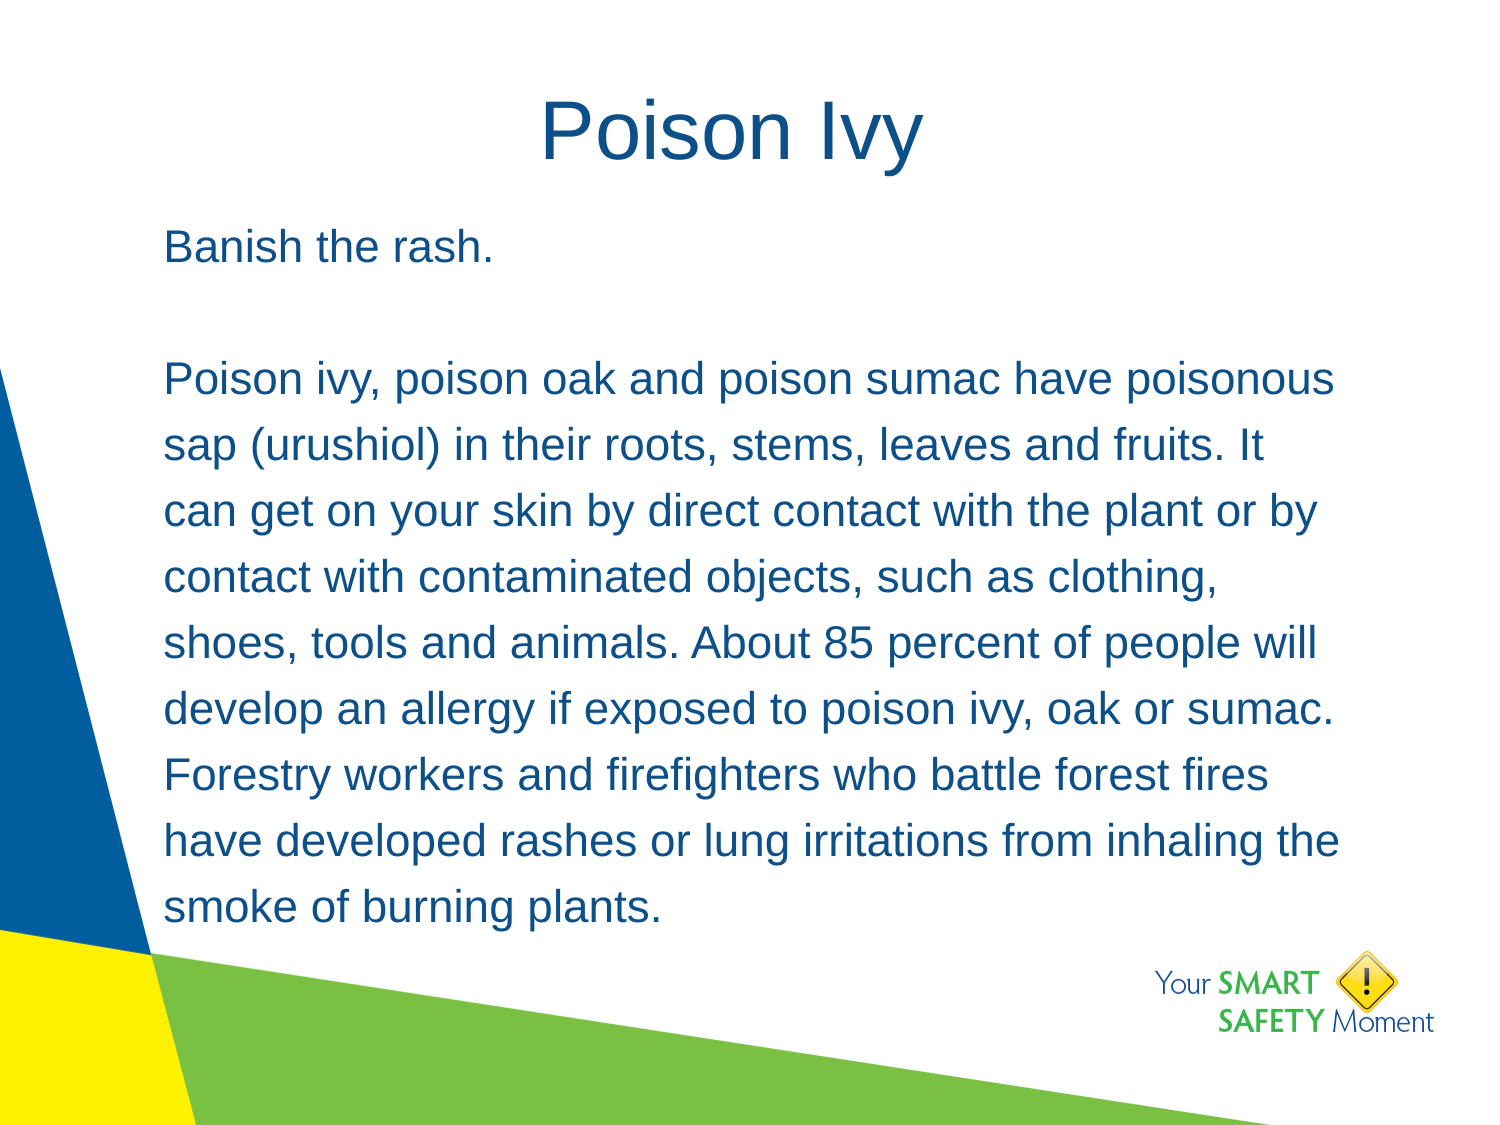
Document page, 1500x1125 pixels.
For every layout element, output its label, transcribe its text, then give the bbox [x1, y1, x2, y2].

list Banish the rash. Poison ivy, poison oak and poison sumac have poisonous sap (urushiol) in their roots, stems, leaves and fruits. It can get on your skin by direct contact with the plant or by contact with contaminated objects, such as clothing, shoes, tools and animals. About 85 percent of people will develop an allergy if exposed to poison ivy, oak or sumac. Forestry workers and firefighters who battle forest fires have developed rashes or lung irritations from inhaling the smoke of burning plants. [148, 198, 1366, 927]
picture [0, 0, 1500, 1125]
title Poison Ivy [18, 69, 1445, 184]
